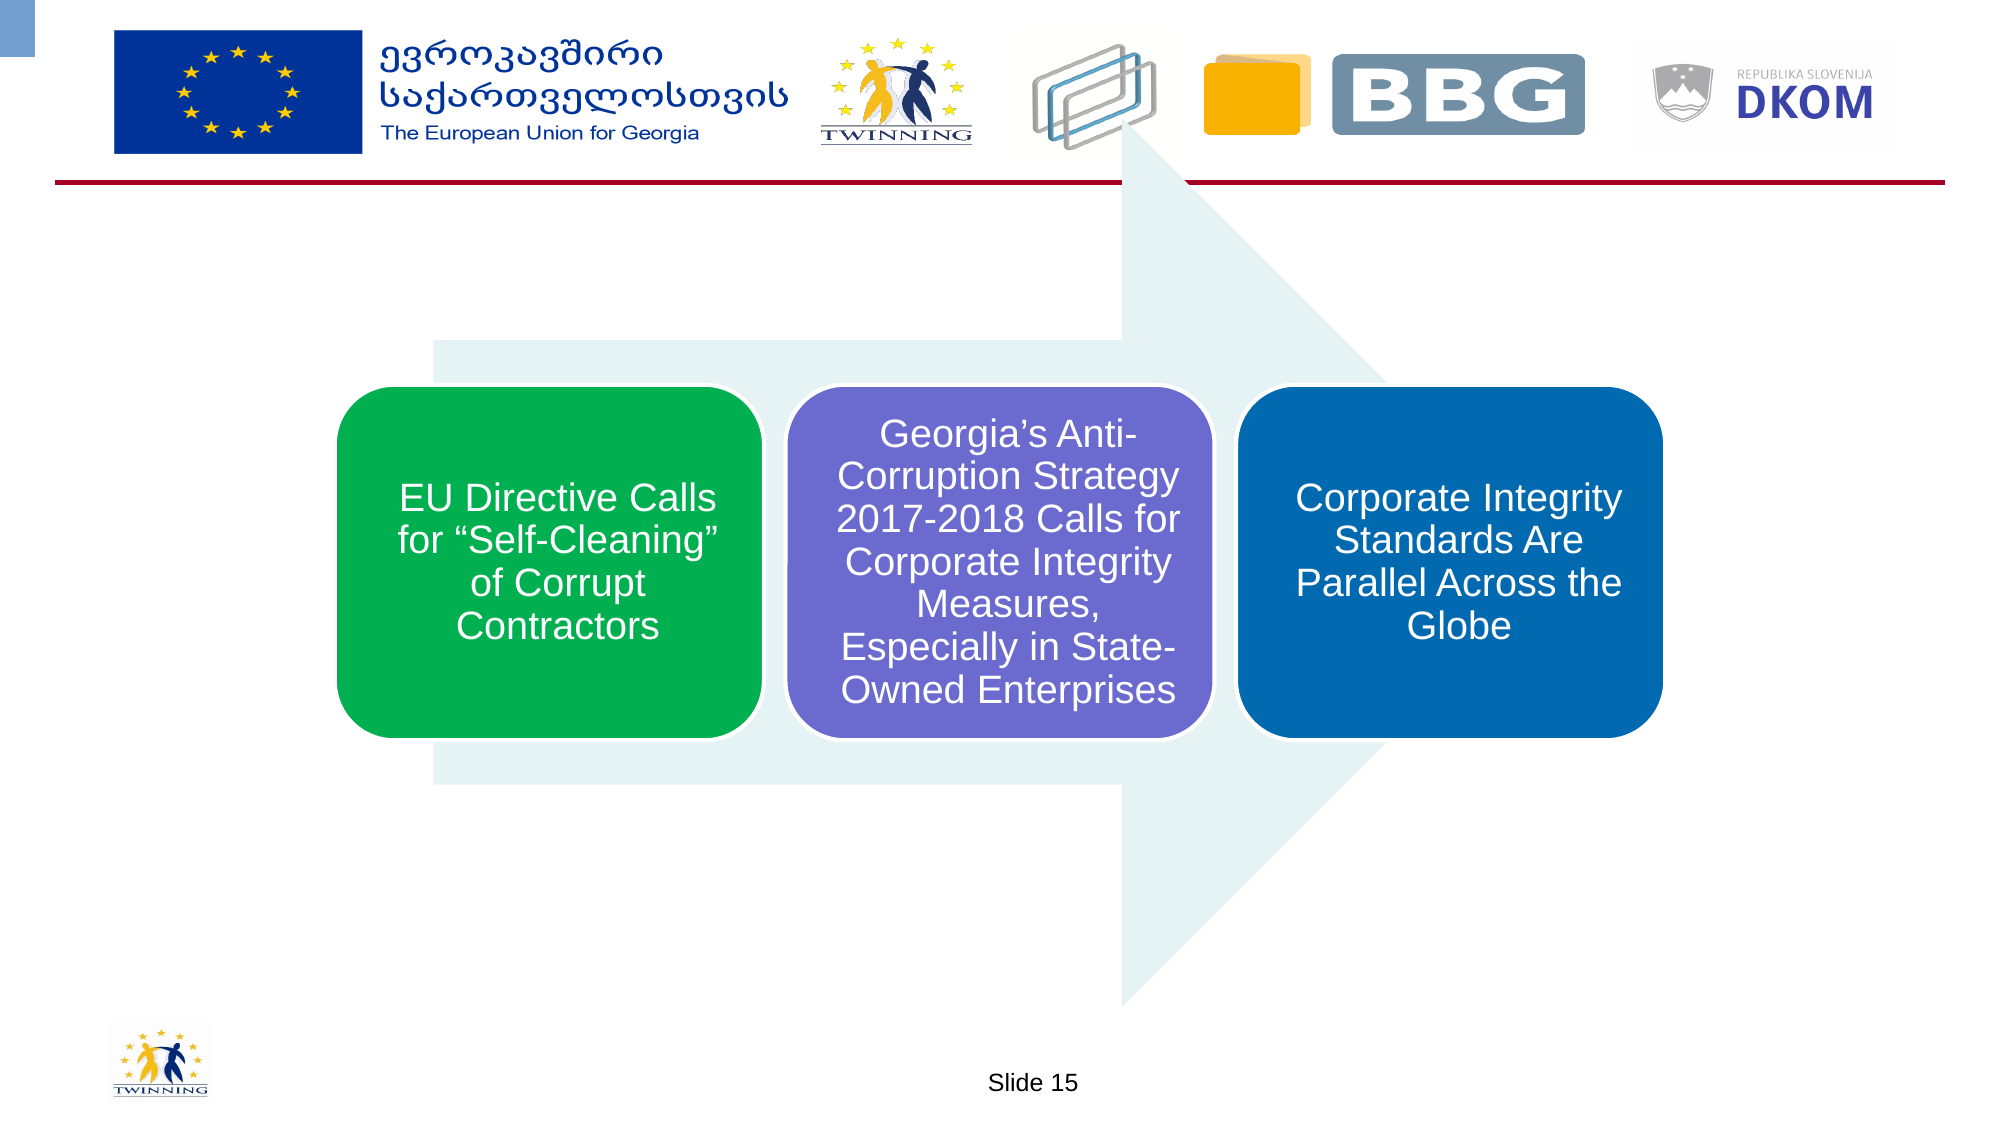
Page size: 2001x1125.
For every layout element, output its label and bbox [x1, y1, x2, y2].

picture [1010, 29, 1178, 117]
picture [99, 20, 991, 163]
picture [1630, 38, 1900, 151]
picture [1204, 54, 1585, 117]
text_box [332, 117, 1667, 1008]
picture [108, 1023, 213, 1102]
